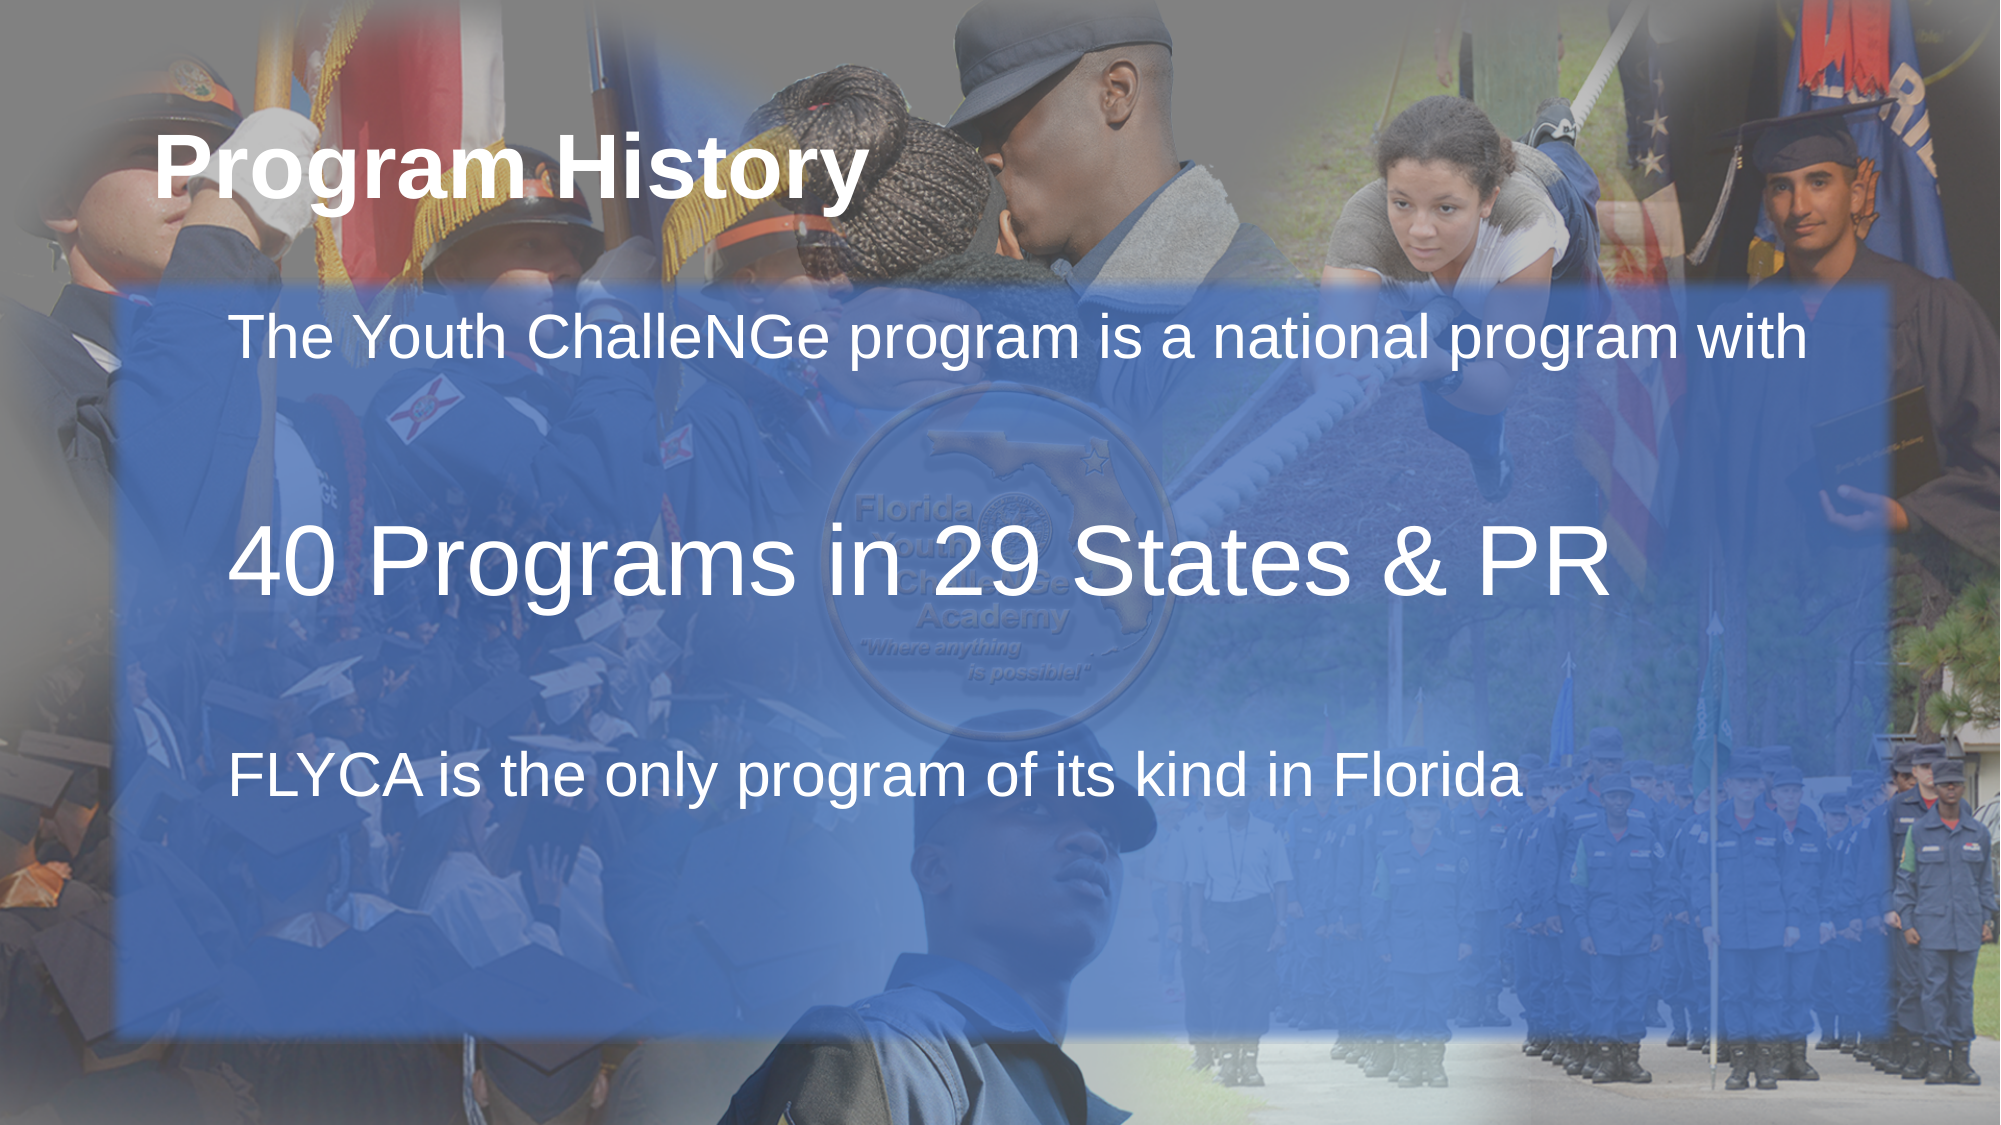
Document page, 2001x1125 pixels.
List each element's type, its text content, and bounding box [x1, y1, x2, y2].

title Program History [137, 59, 1601, 277]
picture [0, 0, 2000, 1125]
list The Youth ChalleNGe program is a national program with 40 Programs in 29 States & PR FLYCA is the only program of its kind in Florida [137, 277, 1863, 1038]
